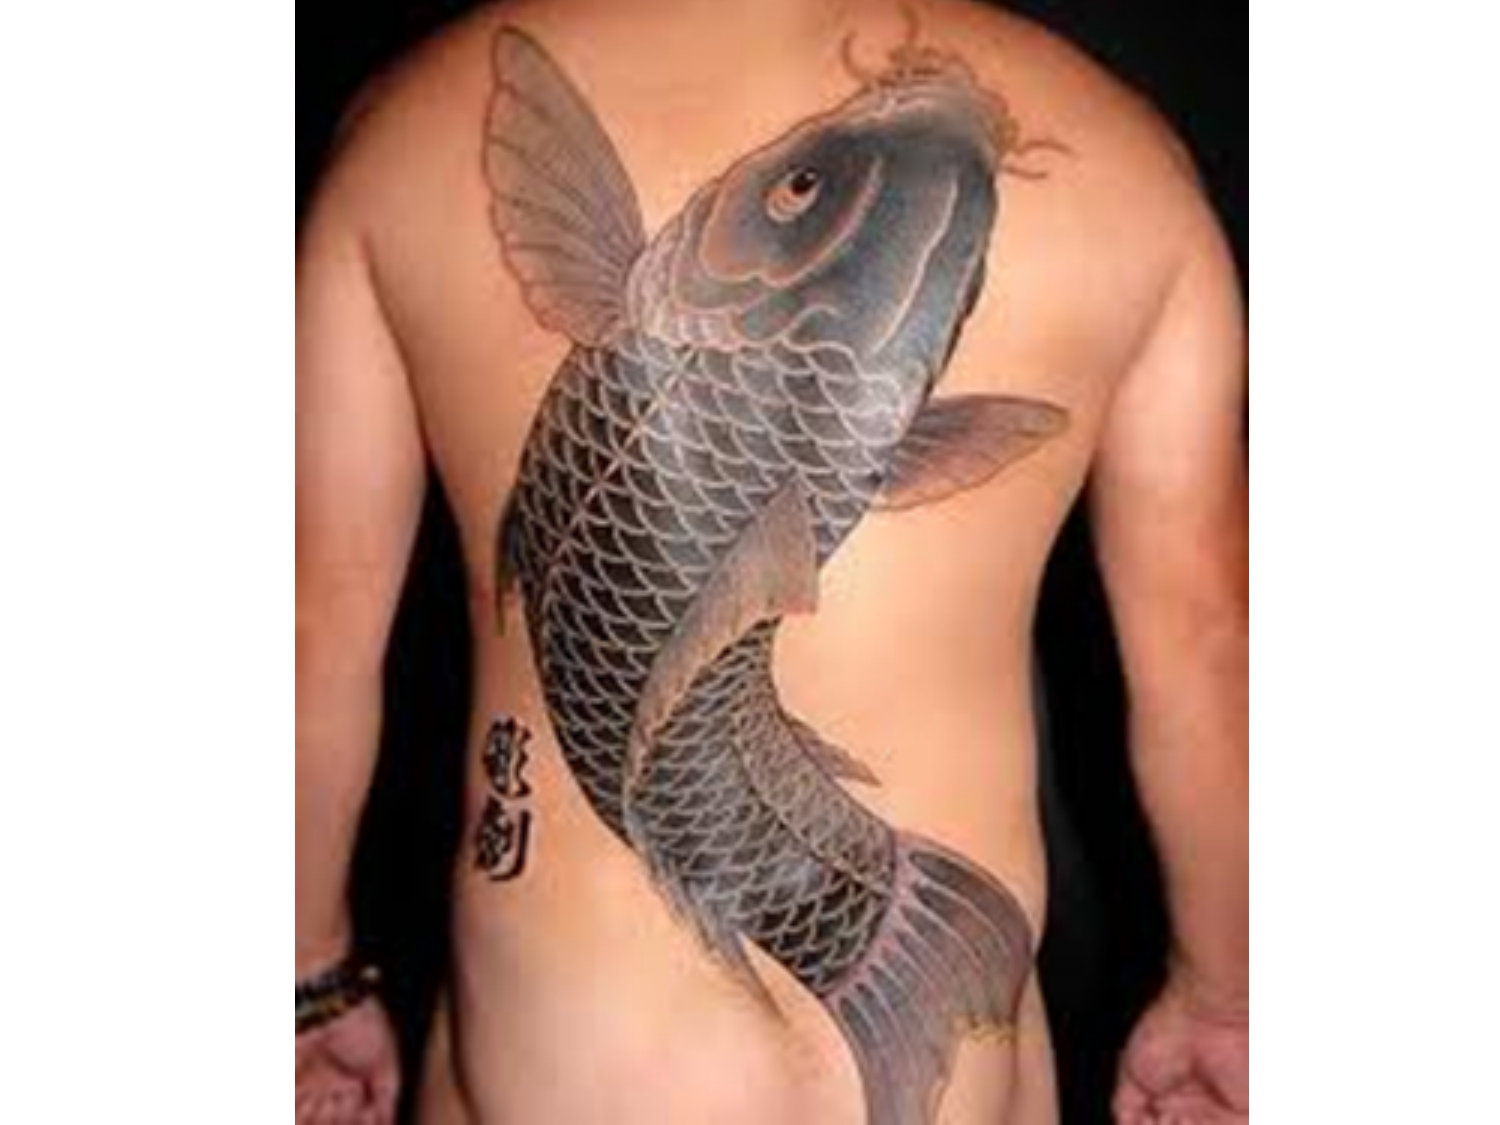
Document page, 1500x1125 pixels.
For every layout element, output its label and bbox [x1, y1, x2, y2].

picture [295, 0, 1249, 1125]
